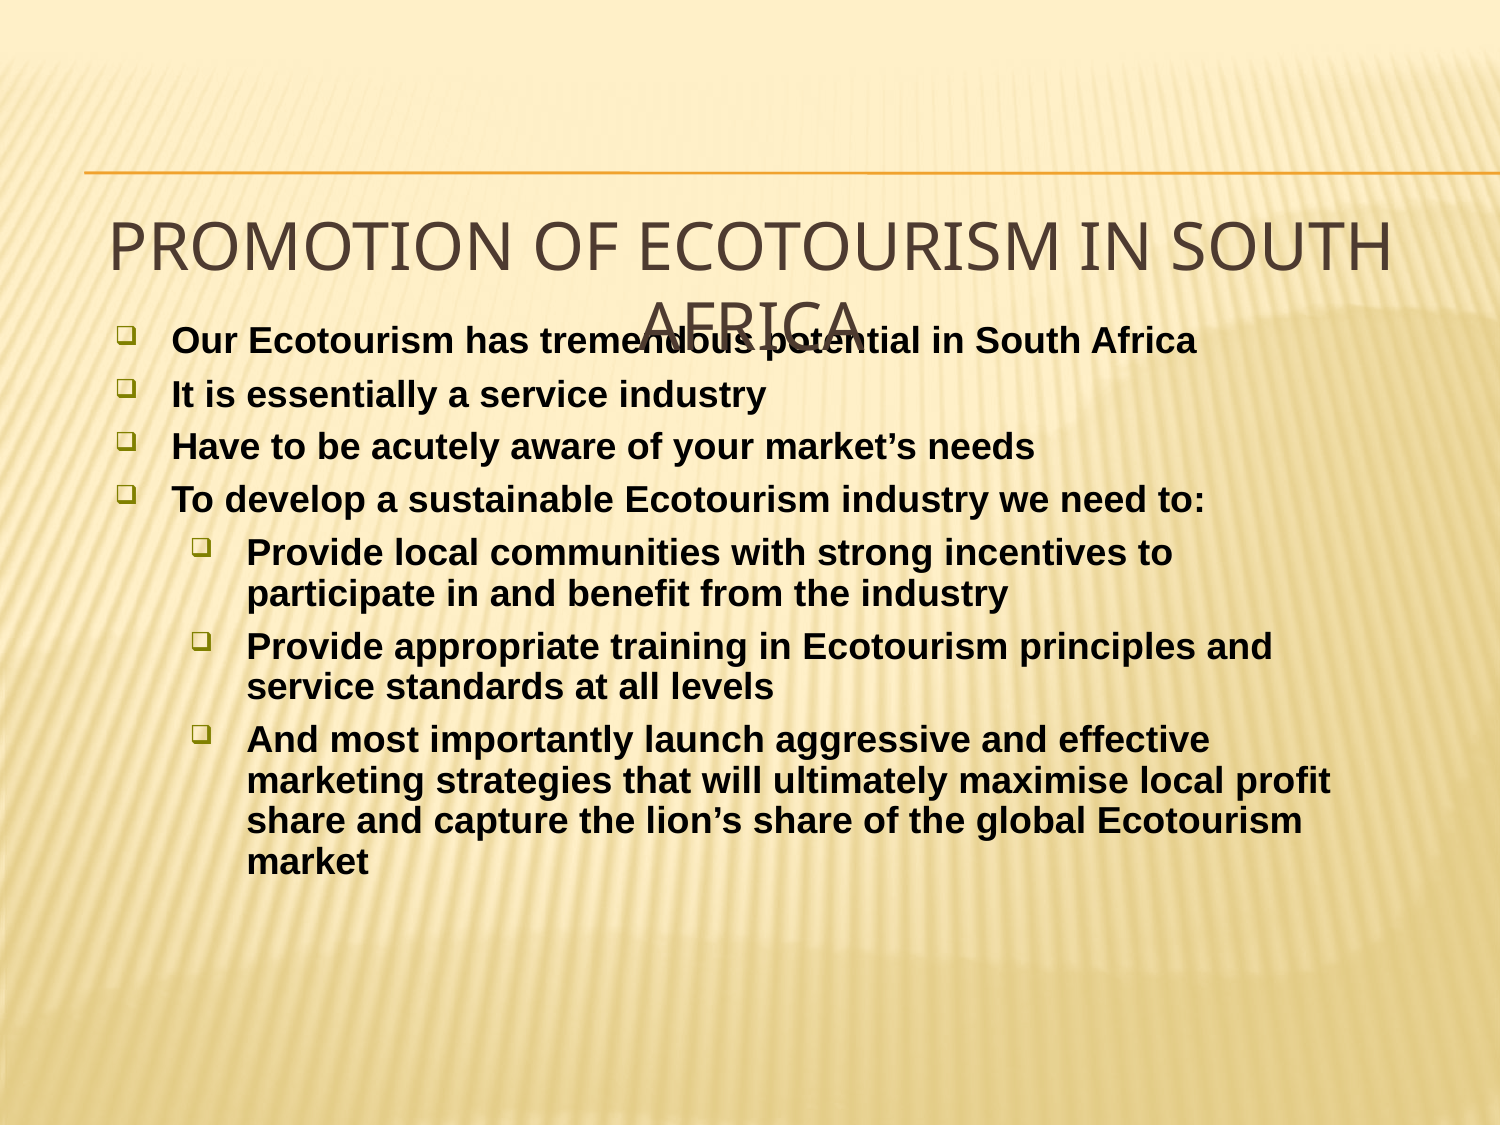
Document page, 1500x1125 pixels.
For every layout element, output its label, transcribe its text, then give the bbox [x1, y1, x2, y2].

title Promotion of Ecotourism In South Africa [76, 196, 1427, 384]
text_box Our Ecotourism has tremendous potential in South Africa It is essentially a service industry Have to be acutely aware of your market’s needs To develop a sustainable Ecotourism industry we need to: Provide local communities with strong incentives to participate in and benefit from the industry Provide appropriate training in Ecotourism principles and service standards at all levels And most importantly launch aggressive and effective marketing strategies that will ultimately maximise local profit share and capture the lion’s share of the global Ecotourism market [100, 384, 1376, 890]
